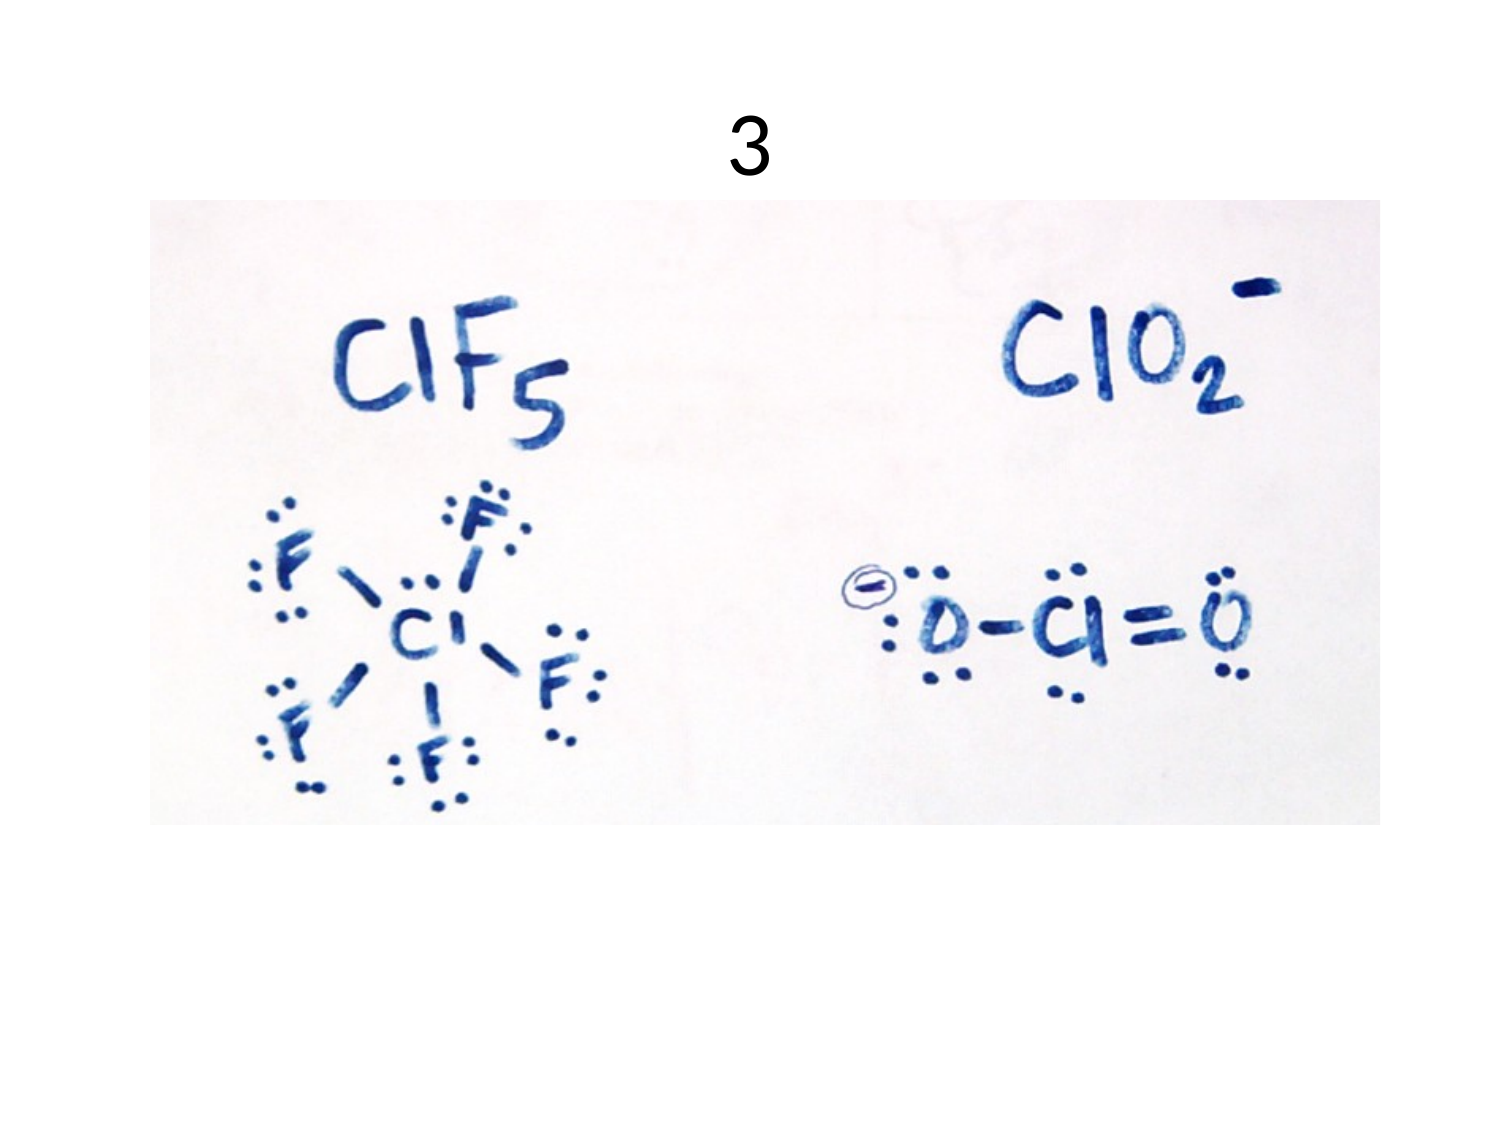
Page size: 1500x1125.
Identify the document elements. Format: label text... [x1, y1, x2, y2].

title 3 [75, 45, 1425, 233]
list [149, 199, 1381, 826]
